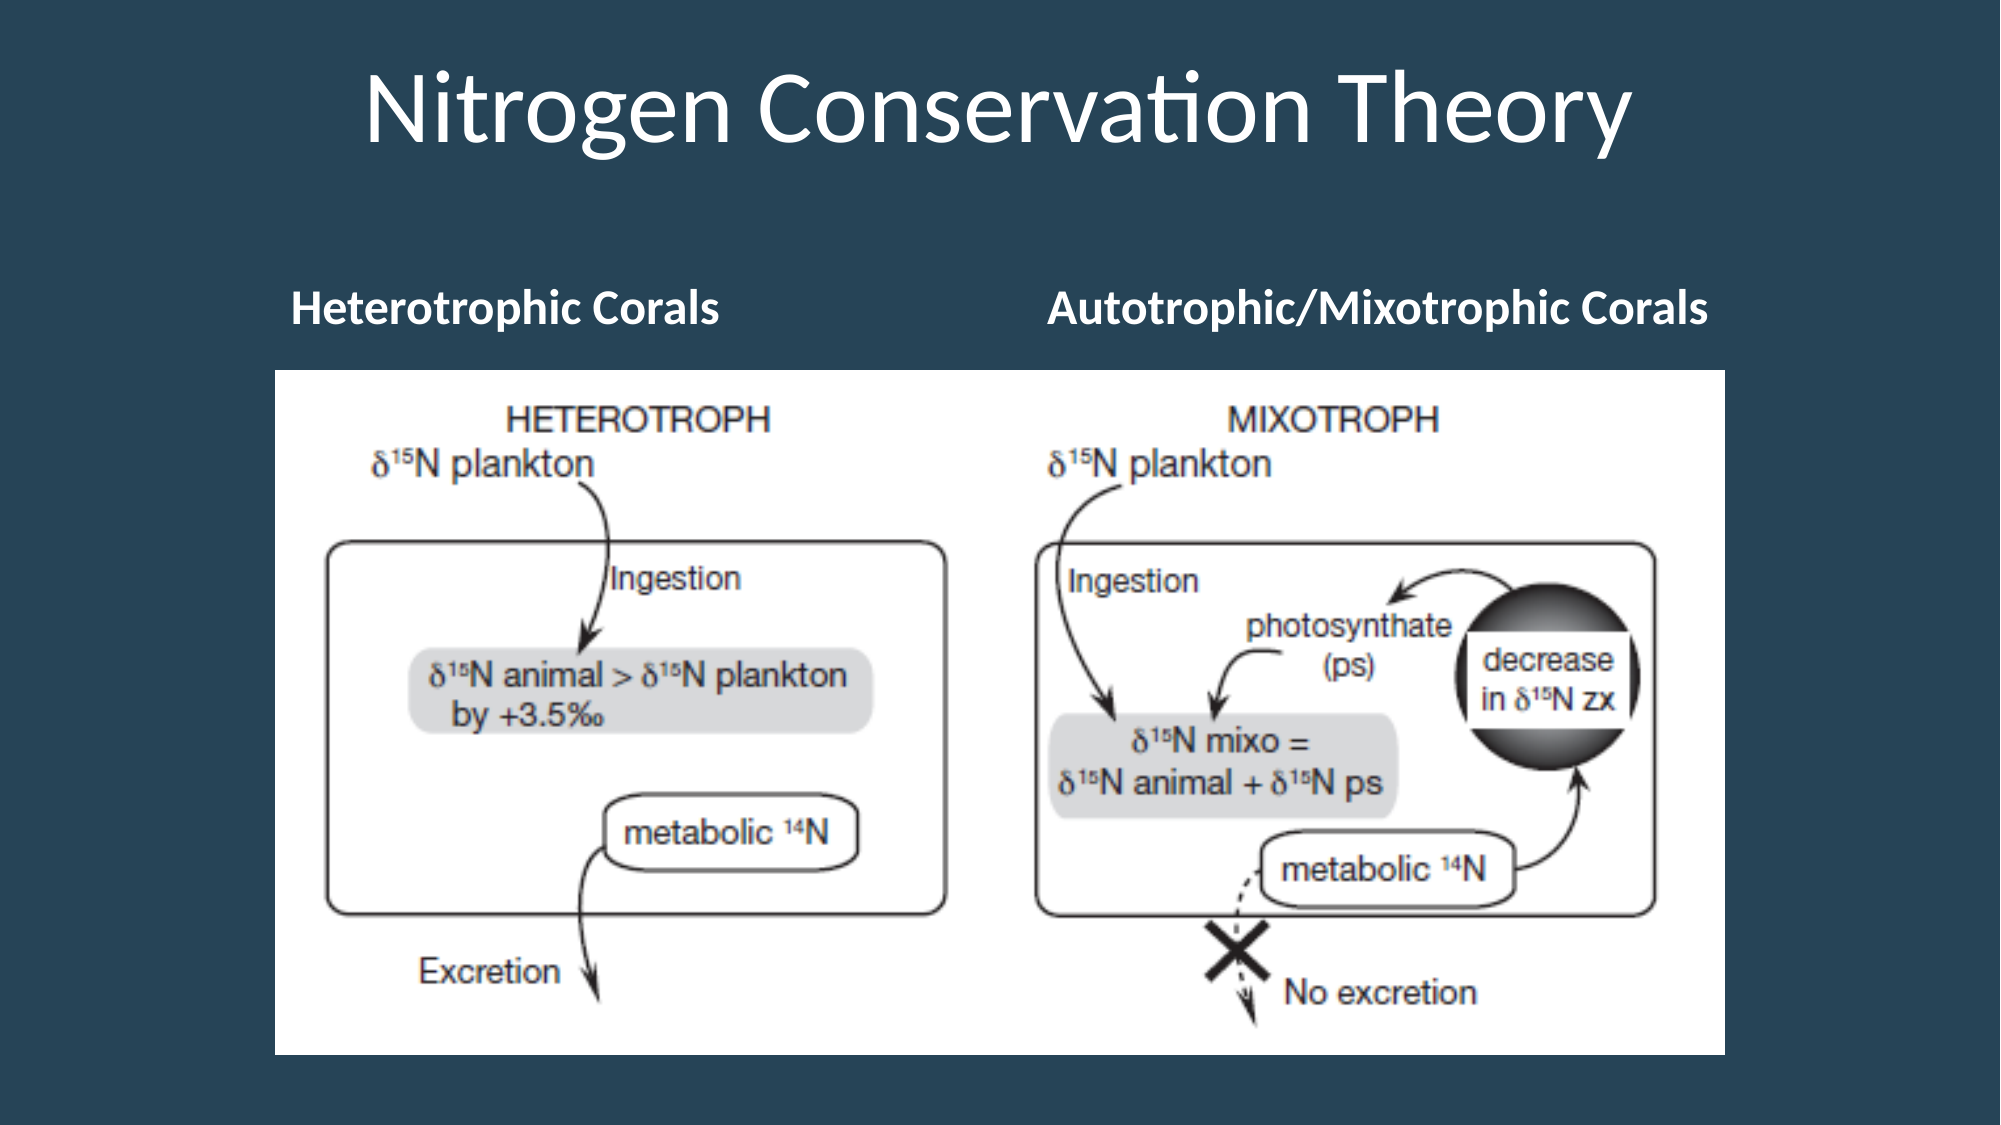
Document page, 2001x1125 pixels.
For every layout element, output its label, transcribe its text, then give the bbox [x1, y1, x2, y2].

list Autotrophic/Mixotrophic Corals [873, 208, 1725, 344]
picture [275, 370, 1725, 1055]
title Nitrogen Conservation Theory [0, 0, 2000, 218]
list Heterotrophic Corals [275, 208, 873, 344]
